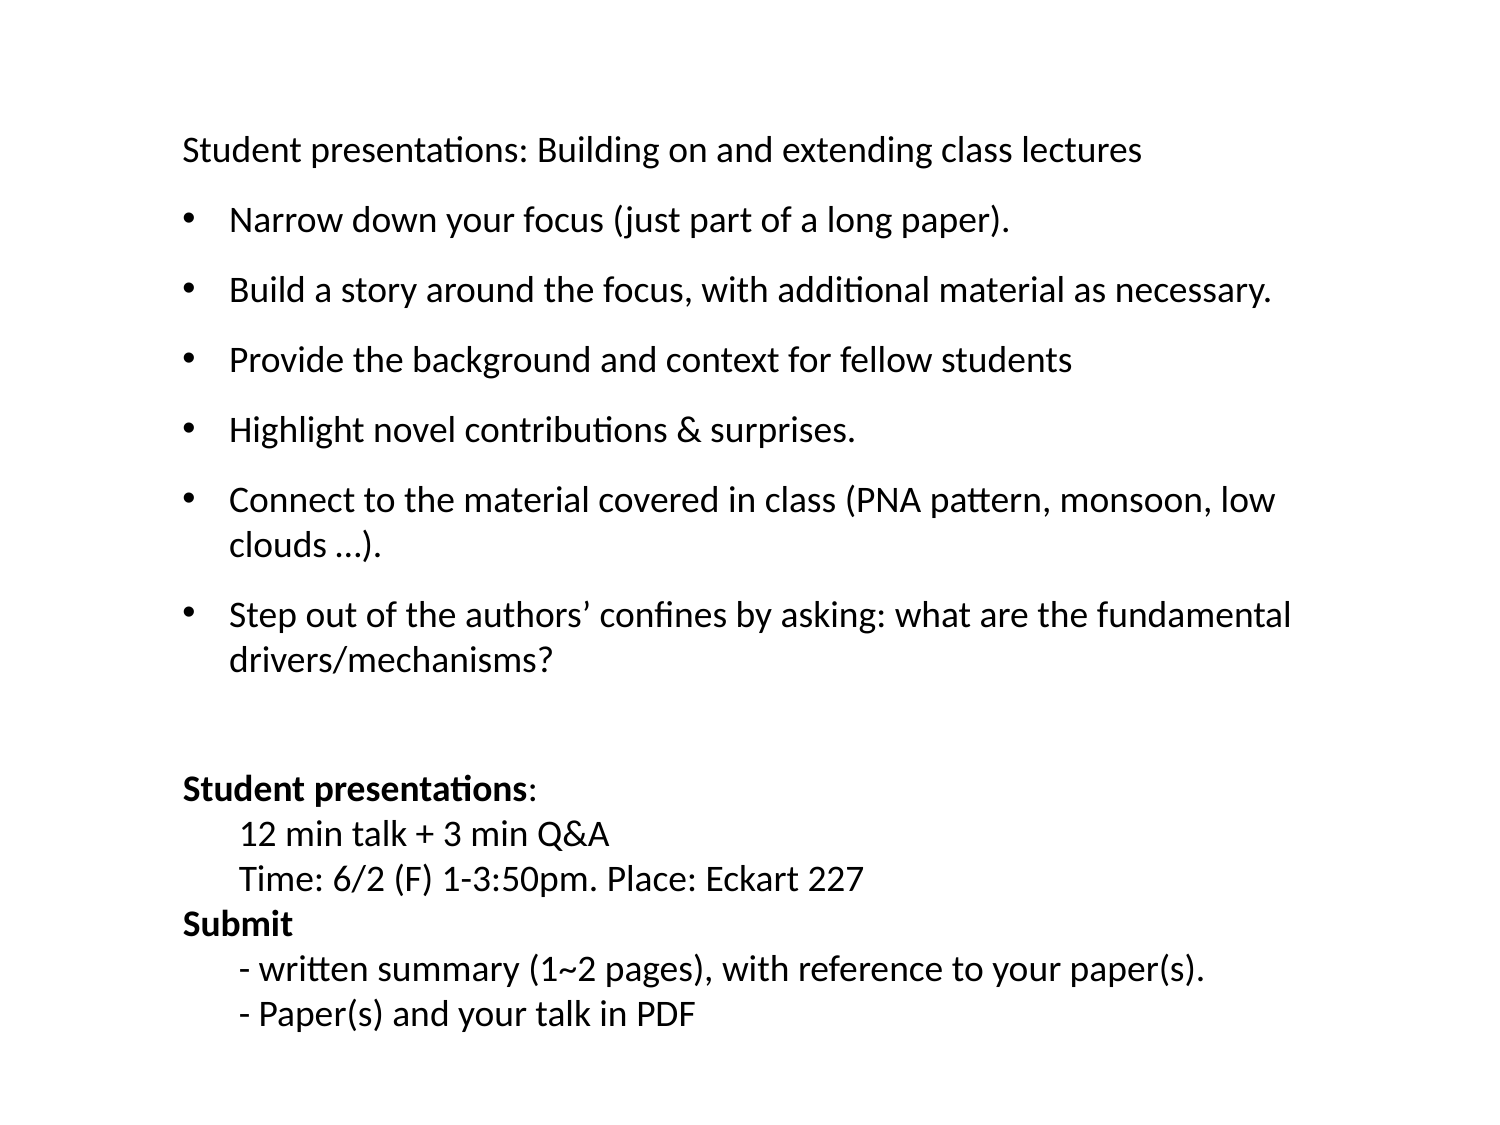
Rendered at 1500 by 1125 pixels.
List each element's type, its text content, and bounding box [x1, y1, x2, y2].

text_box Student presentations: 12 min talk + 3 min Q&A Time: 6/2 (F) 1-3:50pm. Place: Eckart 227 Submit - written summary (1~2 pages), with reference to your paper(s). - Paper(s) and your talk in PDF [168, 756, 1332, 1042]
text_box Student presentations: Building on and extending class lectures Narrow down your focus (just part of a long paper). Build a story around the focus, with additional material as necessary. Provide the background and context for fellow students Highlight novel contributions & surprises. Connect to the material covered in class (PNA pattern, monsoon, low clouds …). Step out of the authors’ confines by asking: what are the fundamental drivers/mechanisms? [167, 117, 1375, 687]
